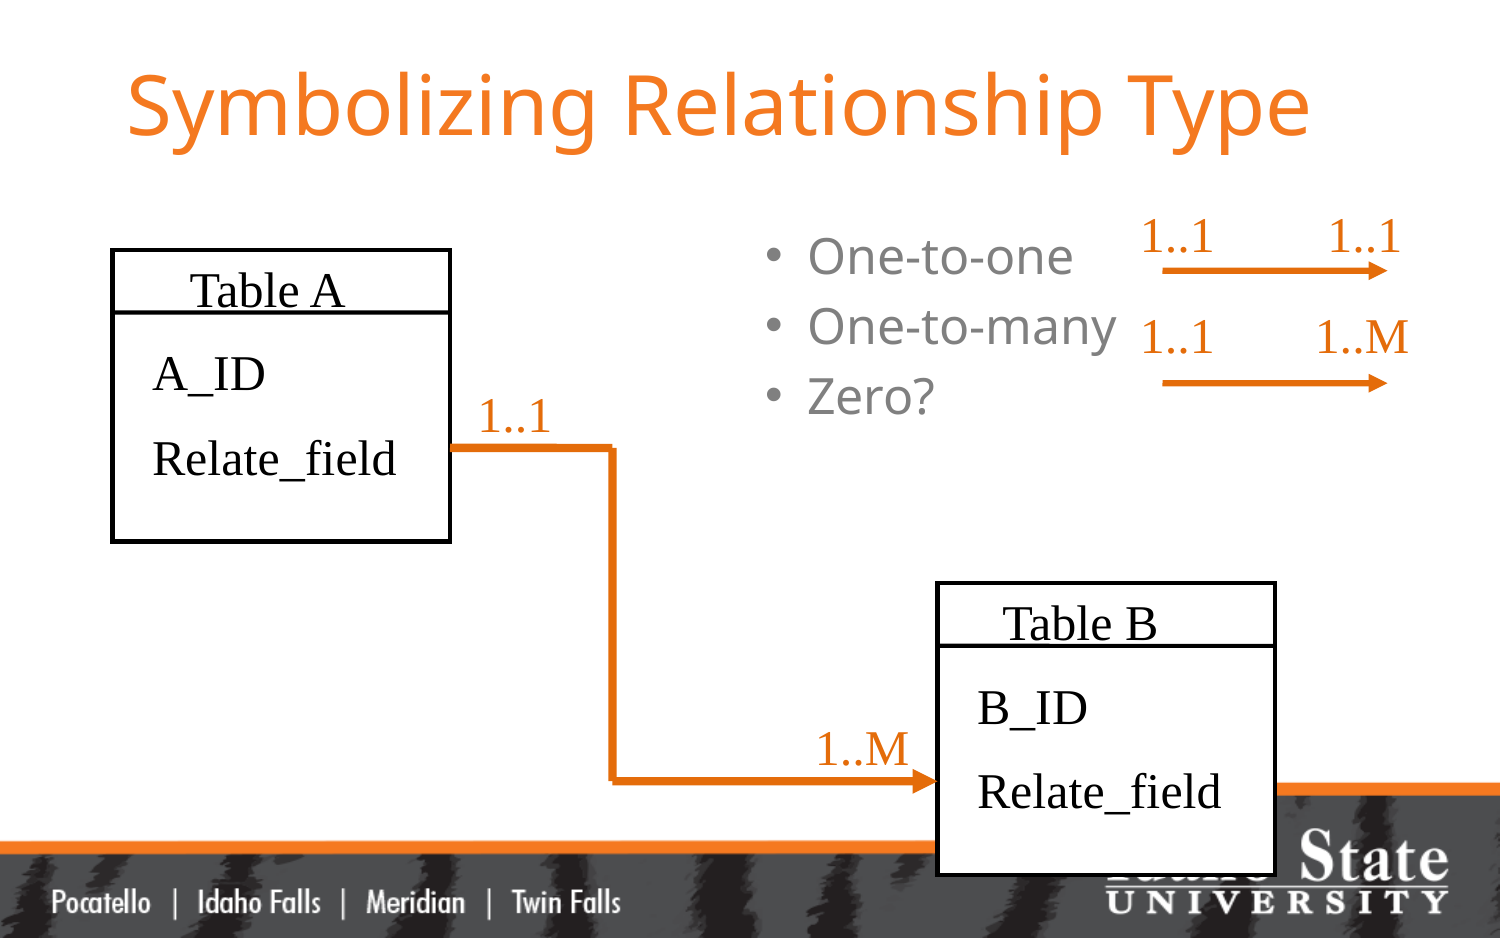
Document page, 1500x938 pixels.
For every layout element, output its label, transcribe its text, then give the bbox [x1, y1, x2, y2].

title Symbolizing Relationship Type [44, 23, 1396, 181]
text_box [1124, 195, 1438, 384]
list One-to-one One-to-many Zero? [749, 216, 1263, 489]
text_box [449, 374, 938, 785]
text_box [937, 583, 1276, 876]
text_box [112, 249, 451, 542]
picture [0, 0, 1500, 938]
